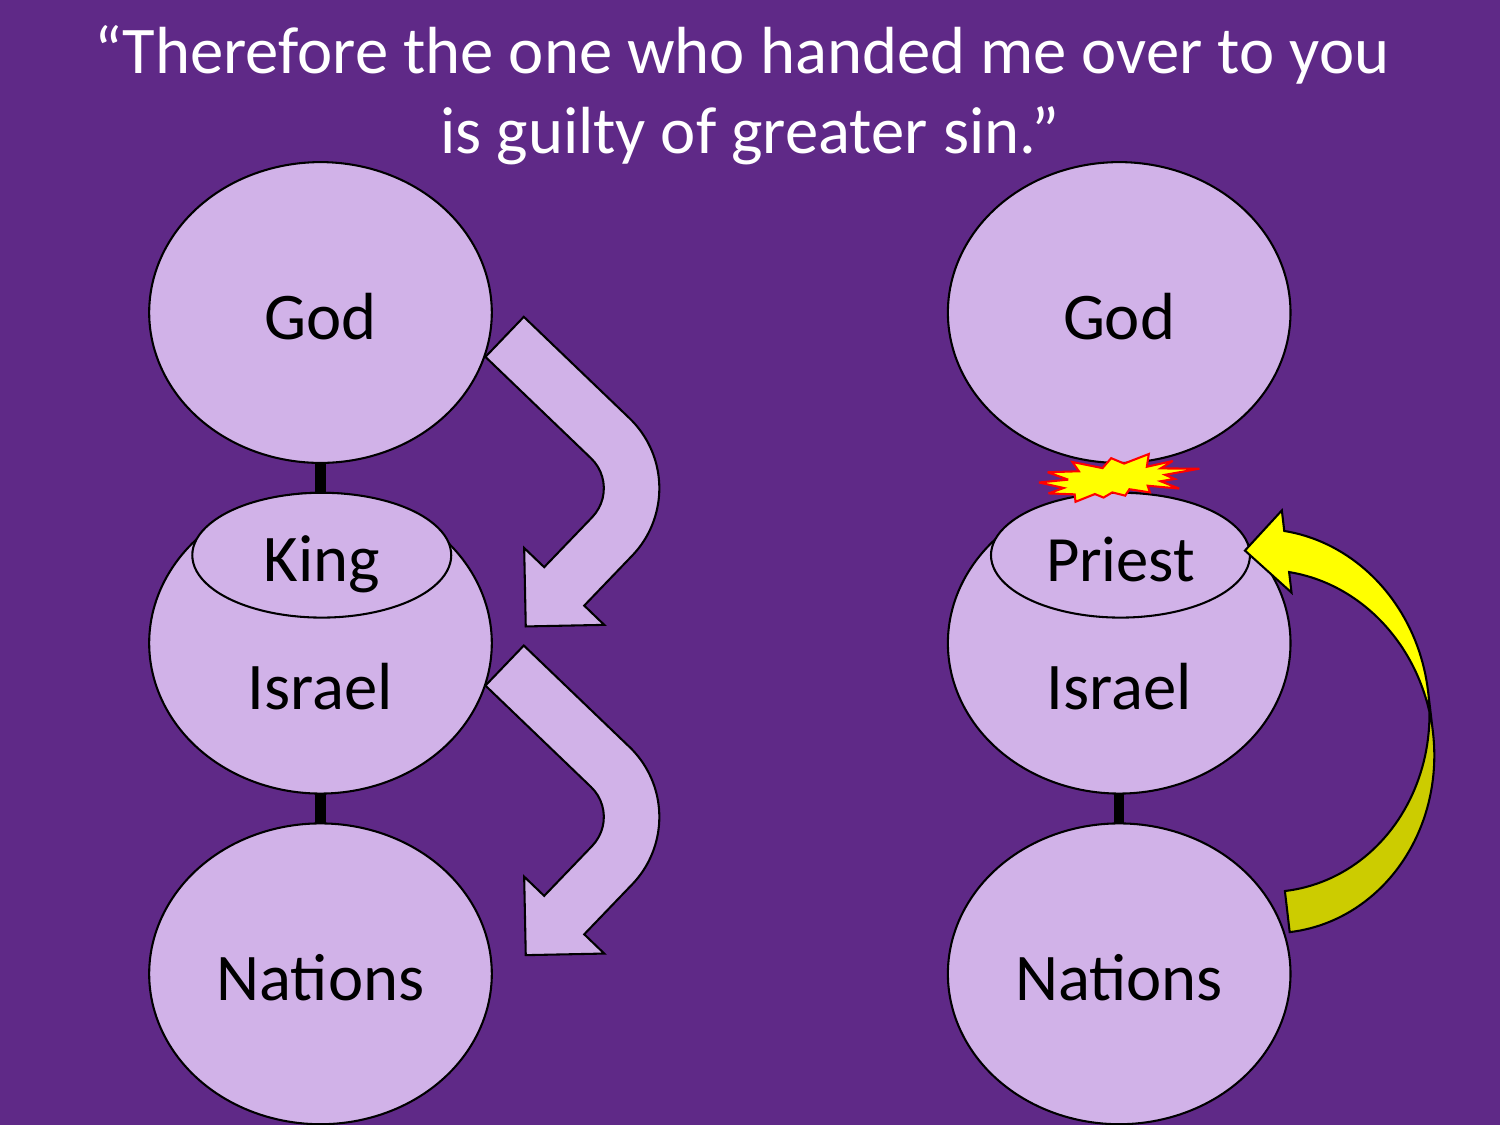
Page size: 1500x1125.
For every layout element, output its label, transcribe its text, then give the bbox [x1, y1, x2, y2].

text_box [947, 162, 1430, 1125]
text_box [149, 162, 681, 1125]
text_box “Therefore the one who handed me over to you is guilty of greater sin.” [0, 0, 1500, 175]
